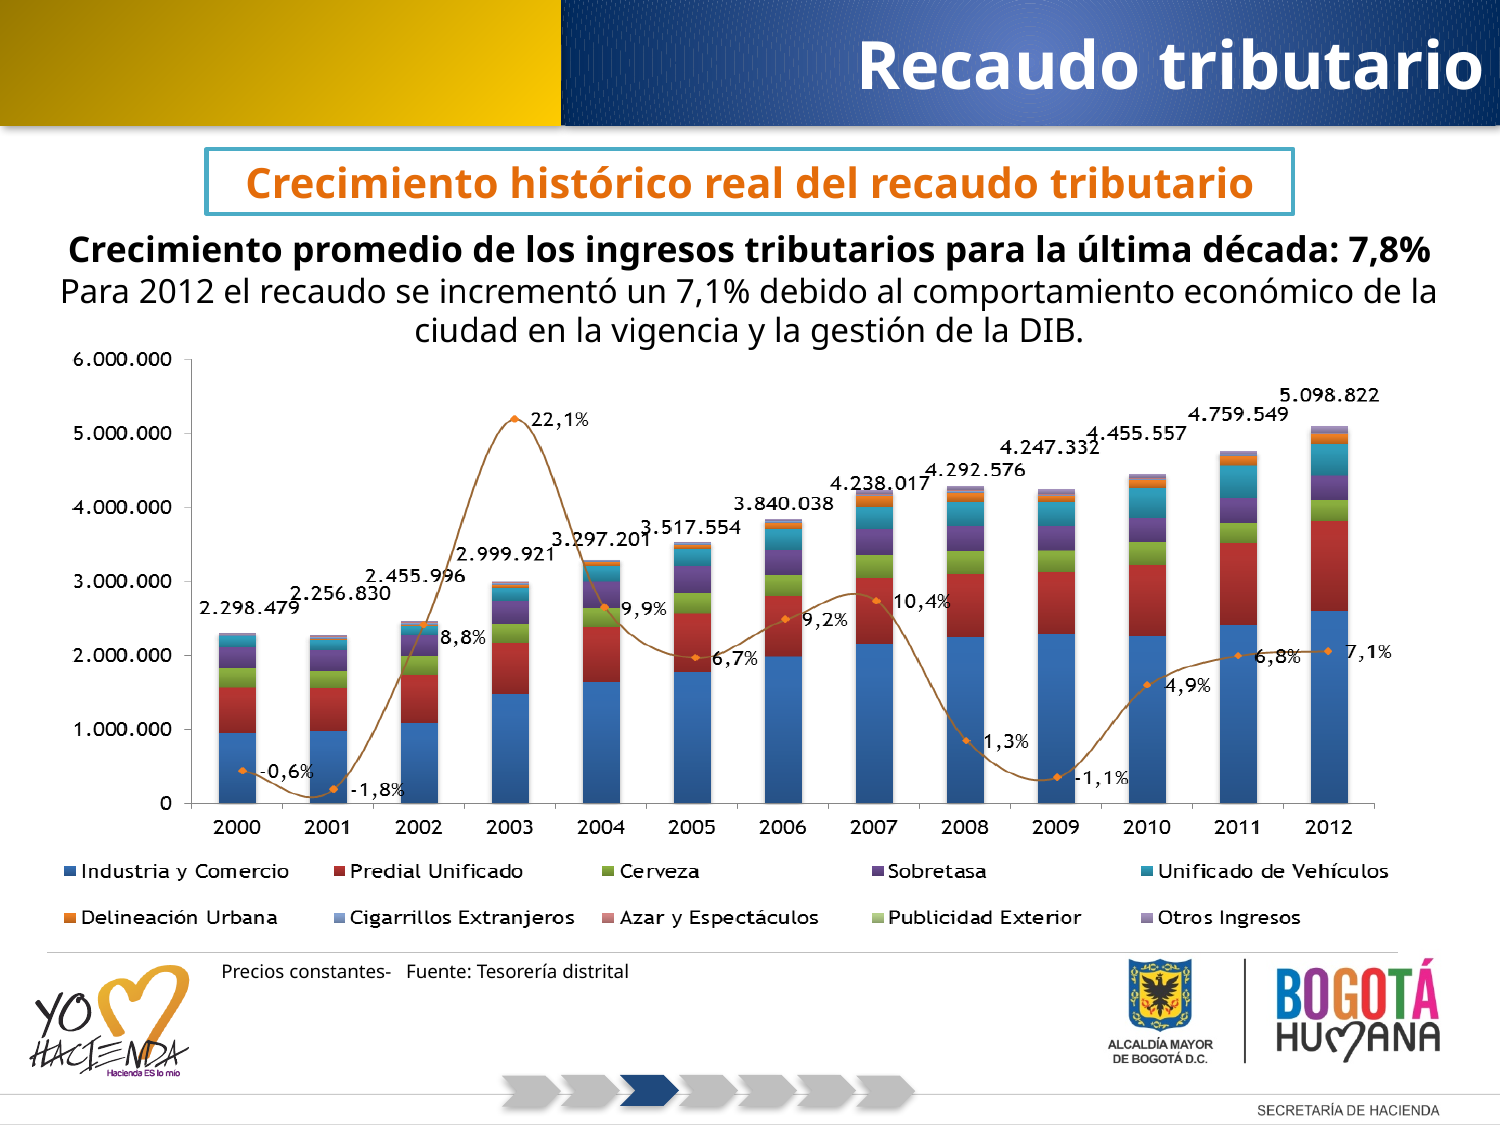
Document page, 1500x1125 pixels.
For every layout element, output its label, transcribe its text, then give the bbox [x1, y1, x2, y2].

text_box Crecimiento promedio de los ingresos tributarios para la última década: 7,8% Para 2012 el recaudo se incrementó un 7,1% debido al comportamiento económico de la ciudad en la vigencia y la gestión de la DIB. [29, 219, 1471, 357]
text_box [0, 0, 563, 127]
text_box Precios constantes- Fuente: Tesorería distrital [206, 960, 717, 990]
picture [0, 127, 1500, 1125]
text_box Crecimiento histórico real del recaudo tributario [204, 147, 1295, 216]
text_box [501, 1074, 916, 1107]
text_box Recaudo tributario [571, 0, 1500, 127]
